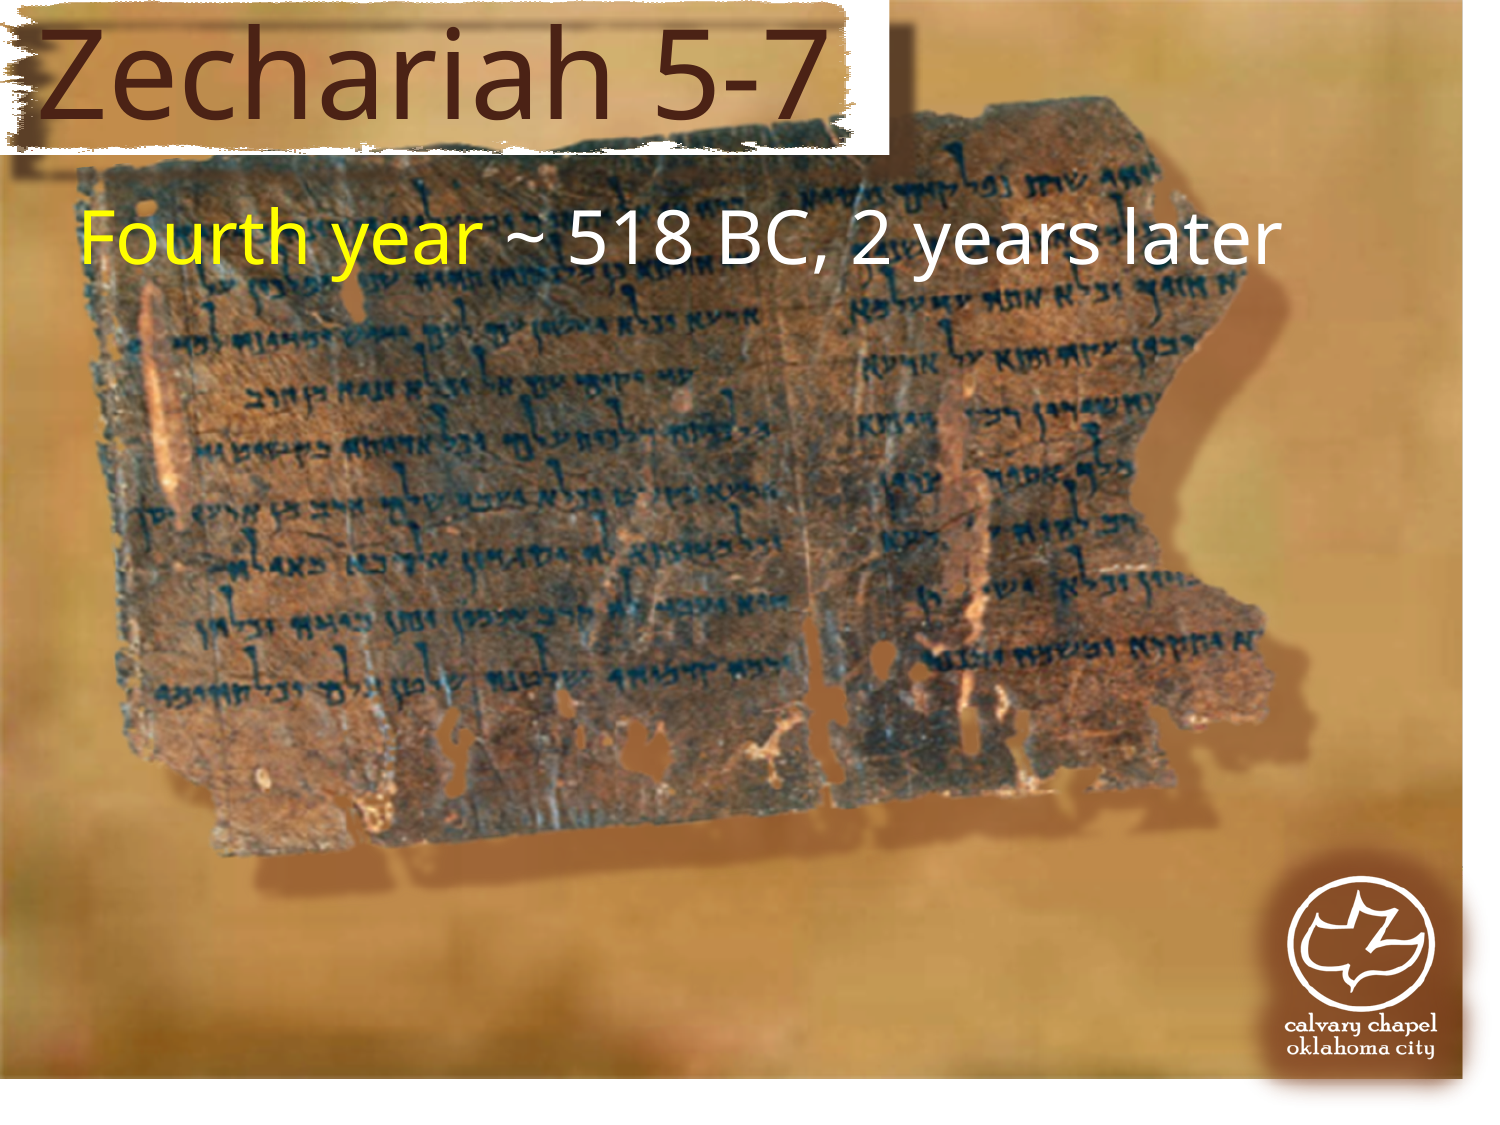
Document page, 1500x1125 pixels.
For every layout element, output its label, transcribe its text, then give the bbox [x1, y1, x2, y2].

text_box Fourth year ~ 518 BC, 2 years later [62, 181, 1425, 287]
picture [0, 0, 1500, 1125]
